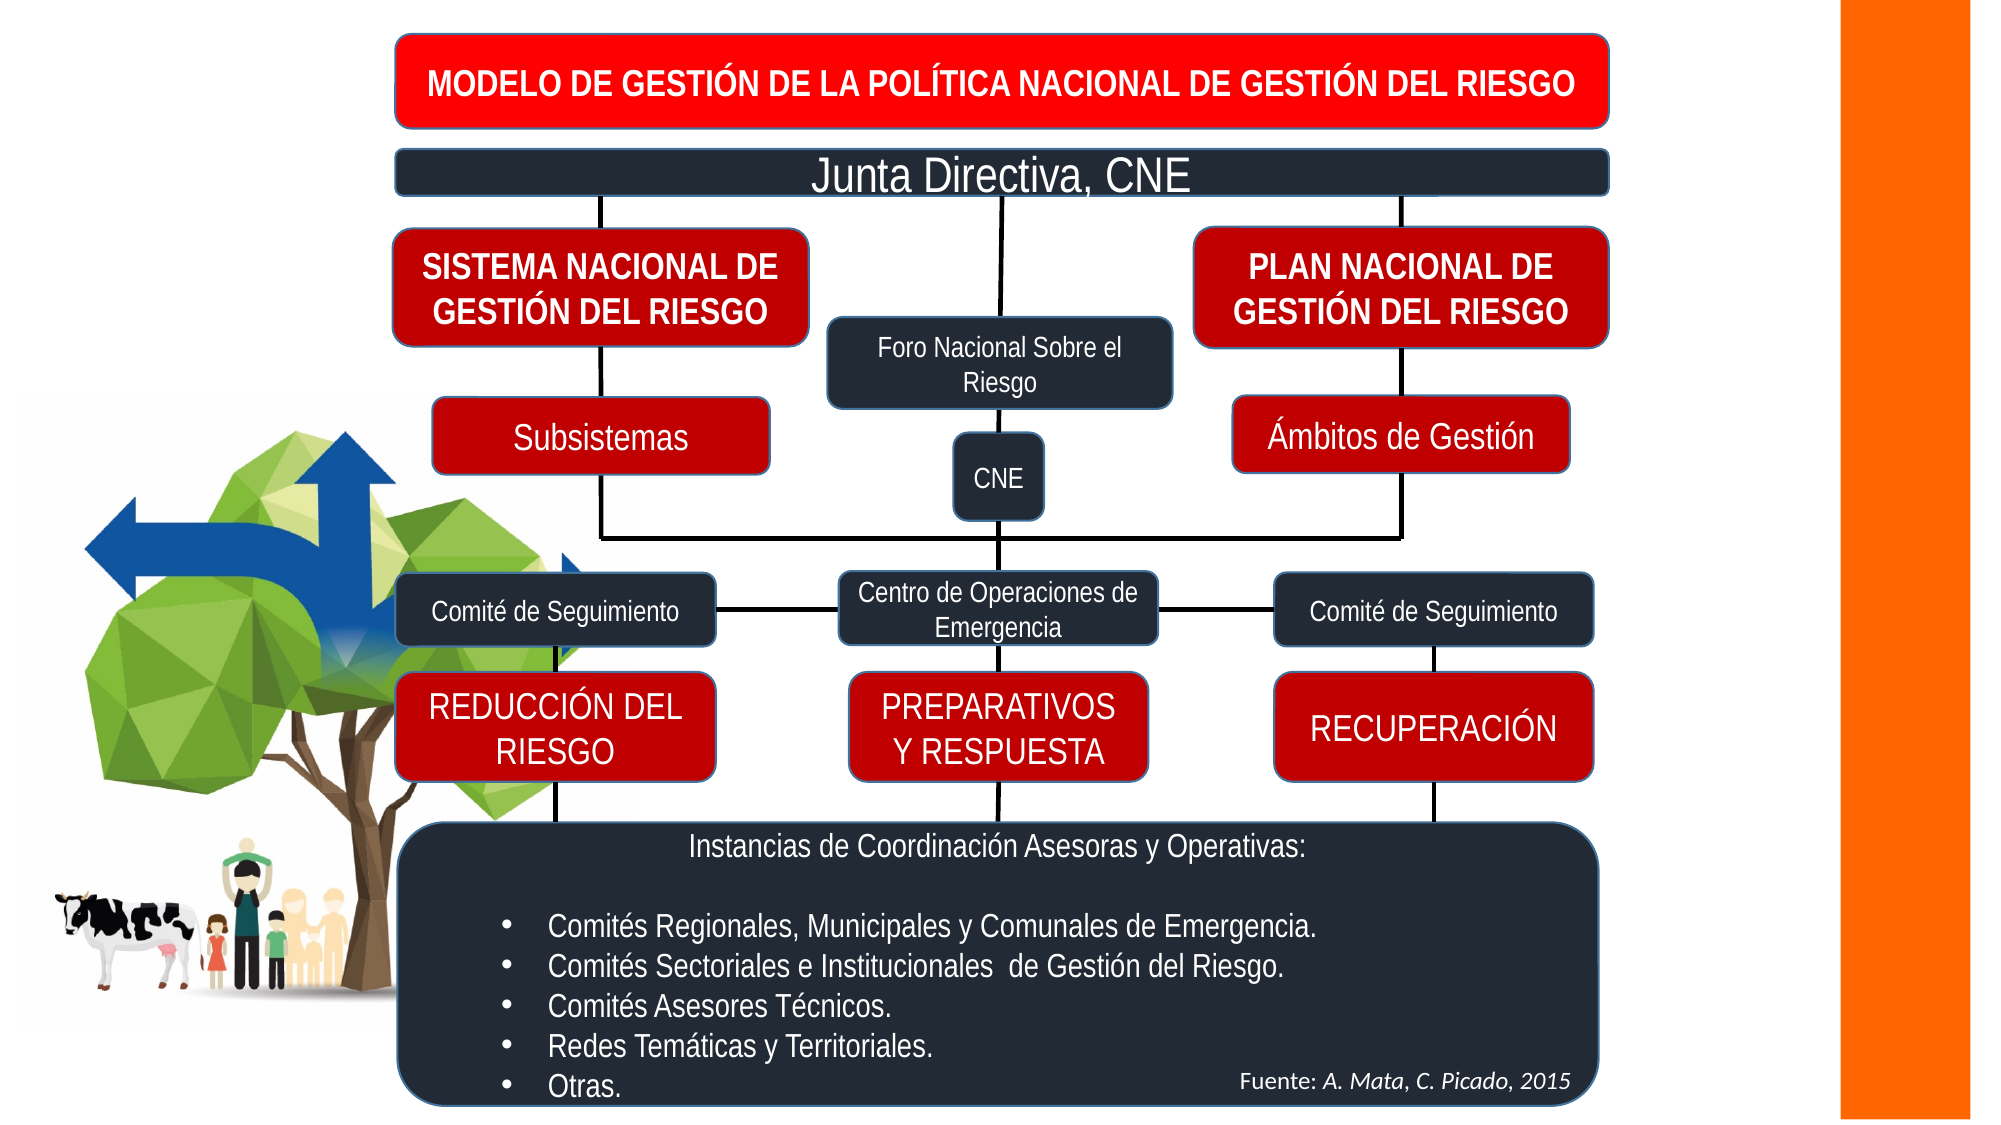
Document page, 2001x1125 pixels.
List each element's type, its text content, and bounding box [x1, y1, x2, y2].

text_box PLAN NACIONAL DE GESTIÓN DEL RIESGO [1192, 225, 1610, 350]
text_box SISTEMA NACIONAL DE GESTIÓN DEL RIESGO [391, 227, 810, 348]
text_box Junta Directiva, CNE [394, 147, 1610, 197]
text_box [998, 195, 1002, 433]
text_box [1840, 0, 1971, 1120]
text_box MODELO DE GESTIÓN DE LA POLÍTICA NACIONAL DE GESTIÓN DEL RIESGO [394, 32, 1610, 130]
text_box REDUCCIÓN DEL RIESGO [636, 670, 717, 783]
text_box Foro Nacional Sobre el Riesgo [826, 315, 998, 410]
text_box Foro Nacional Sobre el Riesgo [1002, 315, 1174, 410]
text_box Comité de Seguimiento [636, 571, 717, 648]
text_box Fuente: A. Mata, C. Picado, 2015 [1225, 1056, 1587, 1102]
text_box PREPARATIVOS Y RESPUESTA [847, 670, 1150, 783]
text_box RECUPERACIÓN [1273, 670, 1595, 783]
text_box Subsistemas [636, 396, 771, 476]
picture [17, 392, 636, 1028]
text_box Ámbitos de Gestión [1231, 394, 1571, 475]
text_box Comité de Seguimiento [1273, 571, 1595, 648]
text_box CNE [952, 431, 1046, 522]
text_box Instancias de Coordinación Asesoras y Operativas: Comités Regionales, Municipales y Comunales de Emergencia. Comités Sectoriales e Institucionales de Gestión del Riesgo. Comités Asesores Técnicos. Redes Temáticas y Territoriales. Otras. [396, 821, 1600, 1107]
text_box Centro de Operaciones de Emergencia [837, 570, 1160, 647]
